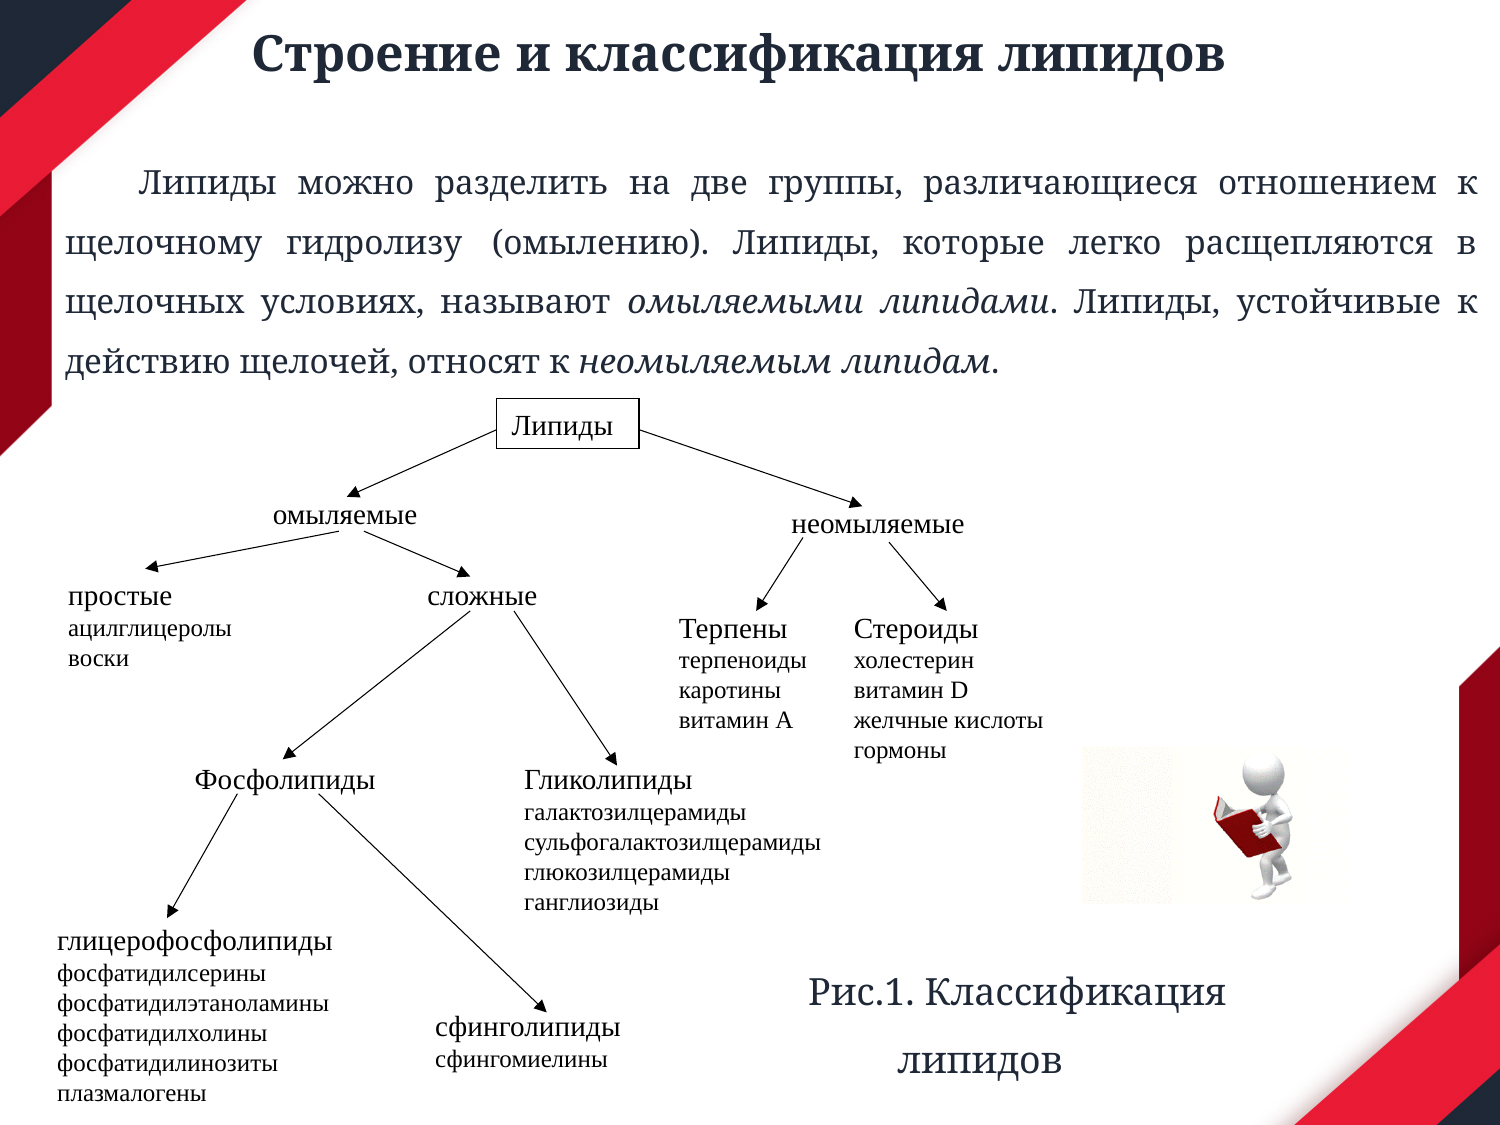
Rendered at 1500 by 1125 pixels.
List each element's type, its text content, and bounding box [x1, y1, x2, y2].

text_box Строение и классификация липидов Липиды можно разделить на две группы, различающиеся отношением к щелочному гидролизу (омылению). Липиды, которые легко расщепляются в щелочных условиях, называют омыляемыми липидами. Липиды, устойчивые к действию щелочей, относят к неомыляемым липидам. [17, 0, 1493, 388]
picture [0, 0, 1500, 1125]
text_box Рис.1. Классификация липидов [1069, 938, 1327, 1089]
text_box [42, 398, 1069, 1125]
